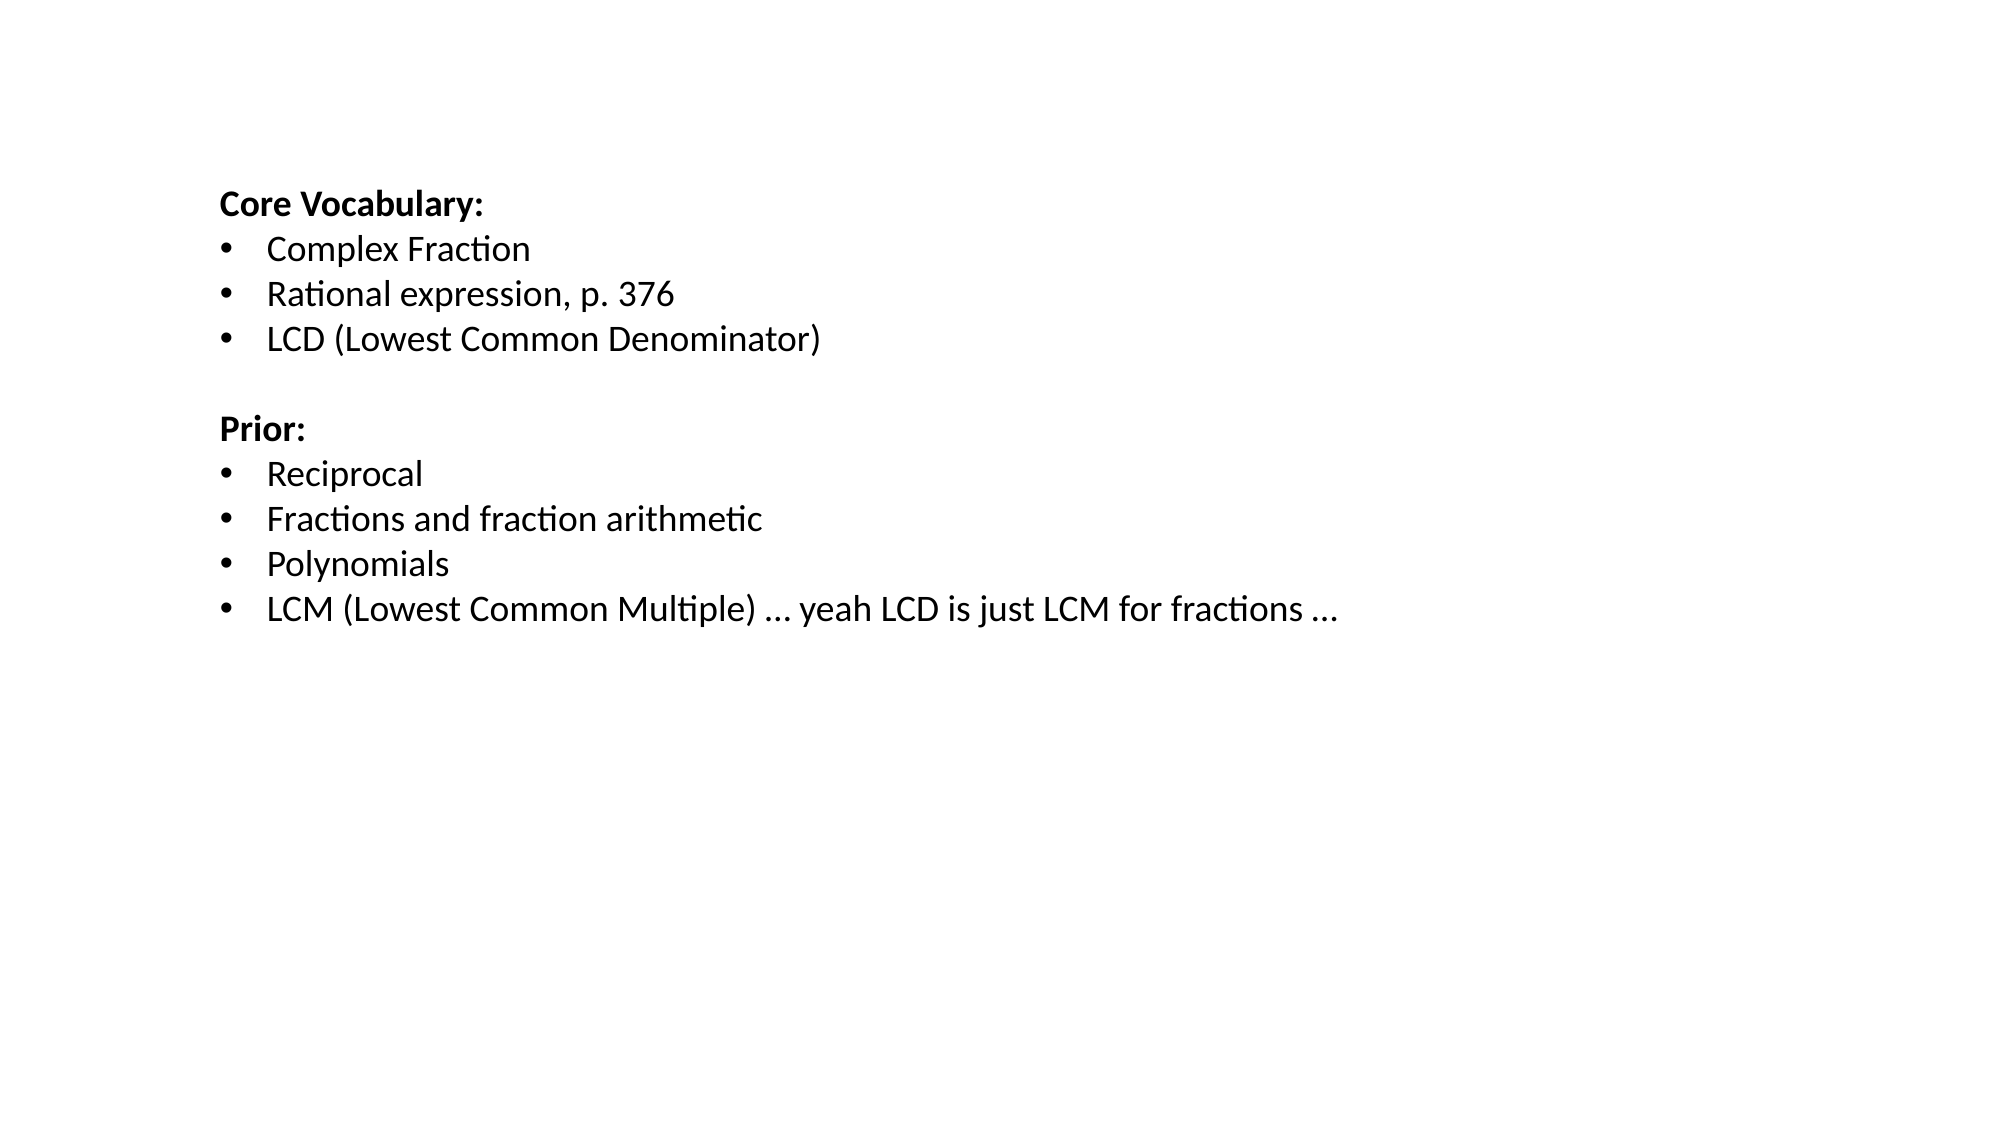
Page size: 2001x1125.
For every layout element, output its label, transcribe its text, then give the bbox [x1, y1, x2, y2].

text_box Core Vocabulary: Complex Fraction Rational expression, p. 376 LCD (Lowest Common Denominator) Prior: Reciprocal Fractions and fraction arithmetic Polynomials LCM (Lowest Common Multiple) … yeah LCD is just LCM for fractions … [205, 104, 1777, 885]
